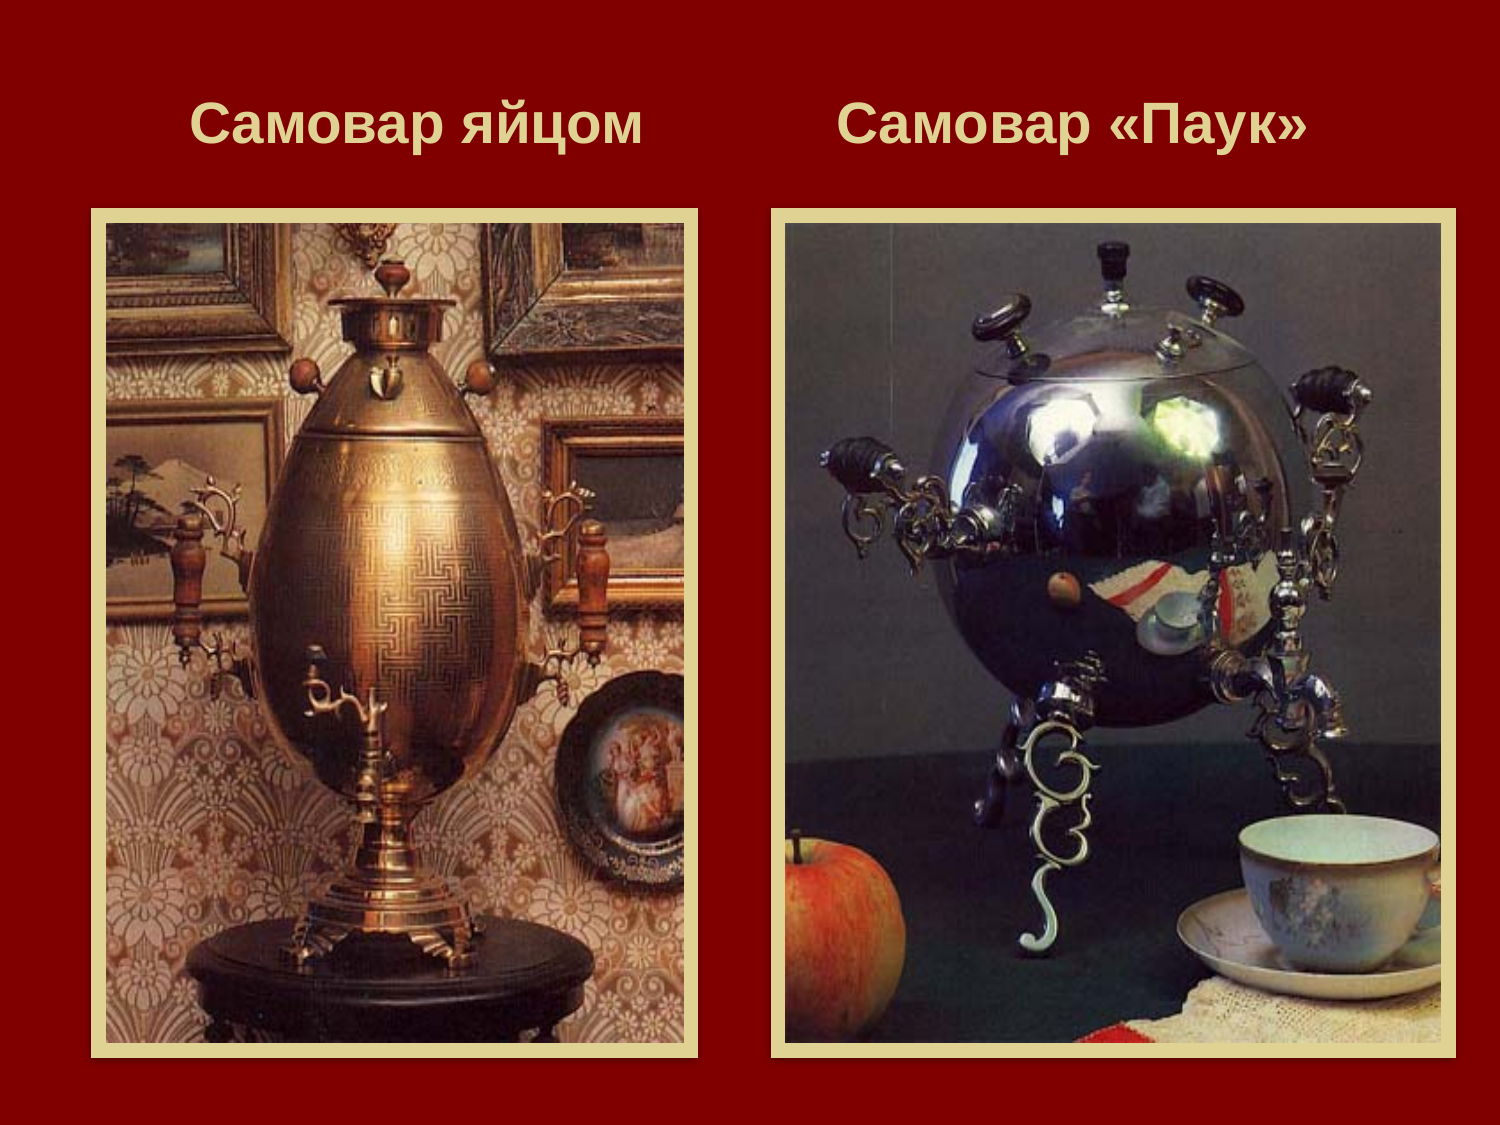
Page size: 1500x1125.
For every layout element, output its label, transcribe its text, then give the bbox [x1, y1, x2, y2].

text_box Самовар яйцом [123, 78, 710, 163]
picture [784, 222, 1442, 1044]
text_box Самовар «Паук» [796, 78, 1349, 163]
picture [105, 222, 684, 1044]
